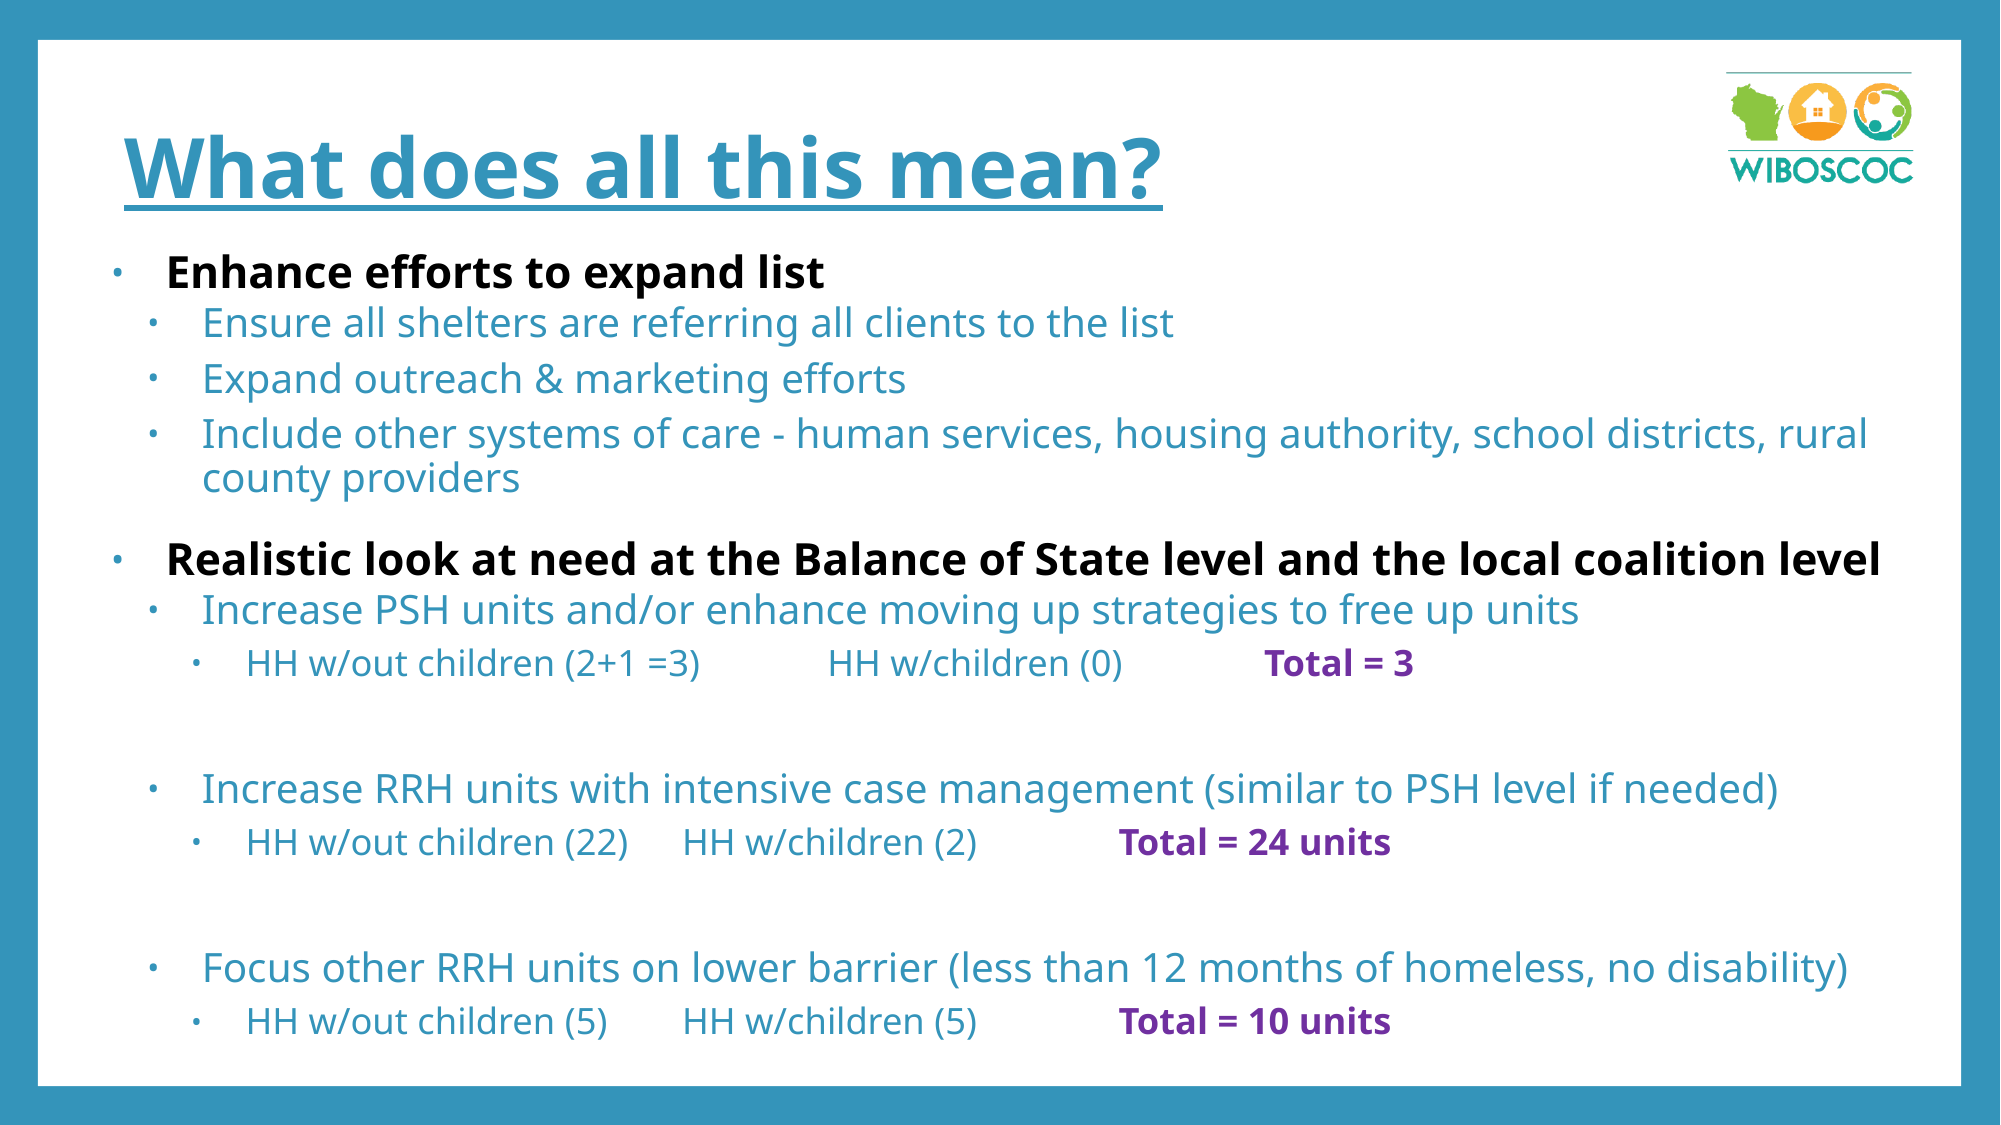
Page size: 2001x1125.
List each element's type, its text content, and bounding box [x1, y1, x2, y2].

title What does all this mean? [109, 99, 1560, 243]
picture [1718, 54, 1923, 206]
list Enhance efforts to expand list Ensure all shelters are referring all clients to the list Expand outreach & marketing efforts Include other systems of care - human services, housing authority, school districts, rural county providers Realistic look at need at the Balance of State level and the local coalition level Increase PSH units and/or enhance moving up strategies to free up units HH w/out children (2+1 =3) HH w/children (0) Total = 3 Increase RRH units with intensive case management (similar to PSH level if needed) HH w/out children (22) HH w/children (2) Total = 24 units Focus other RRH units on lower barrier (less than 12 months of homeless, no disability) HH w/out children (5) HH w/children (5) Total = 10 units [96, 243, 1926, 1059]
